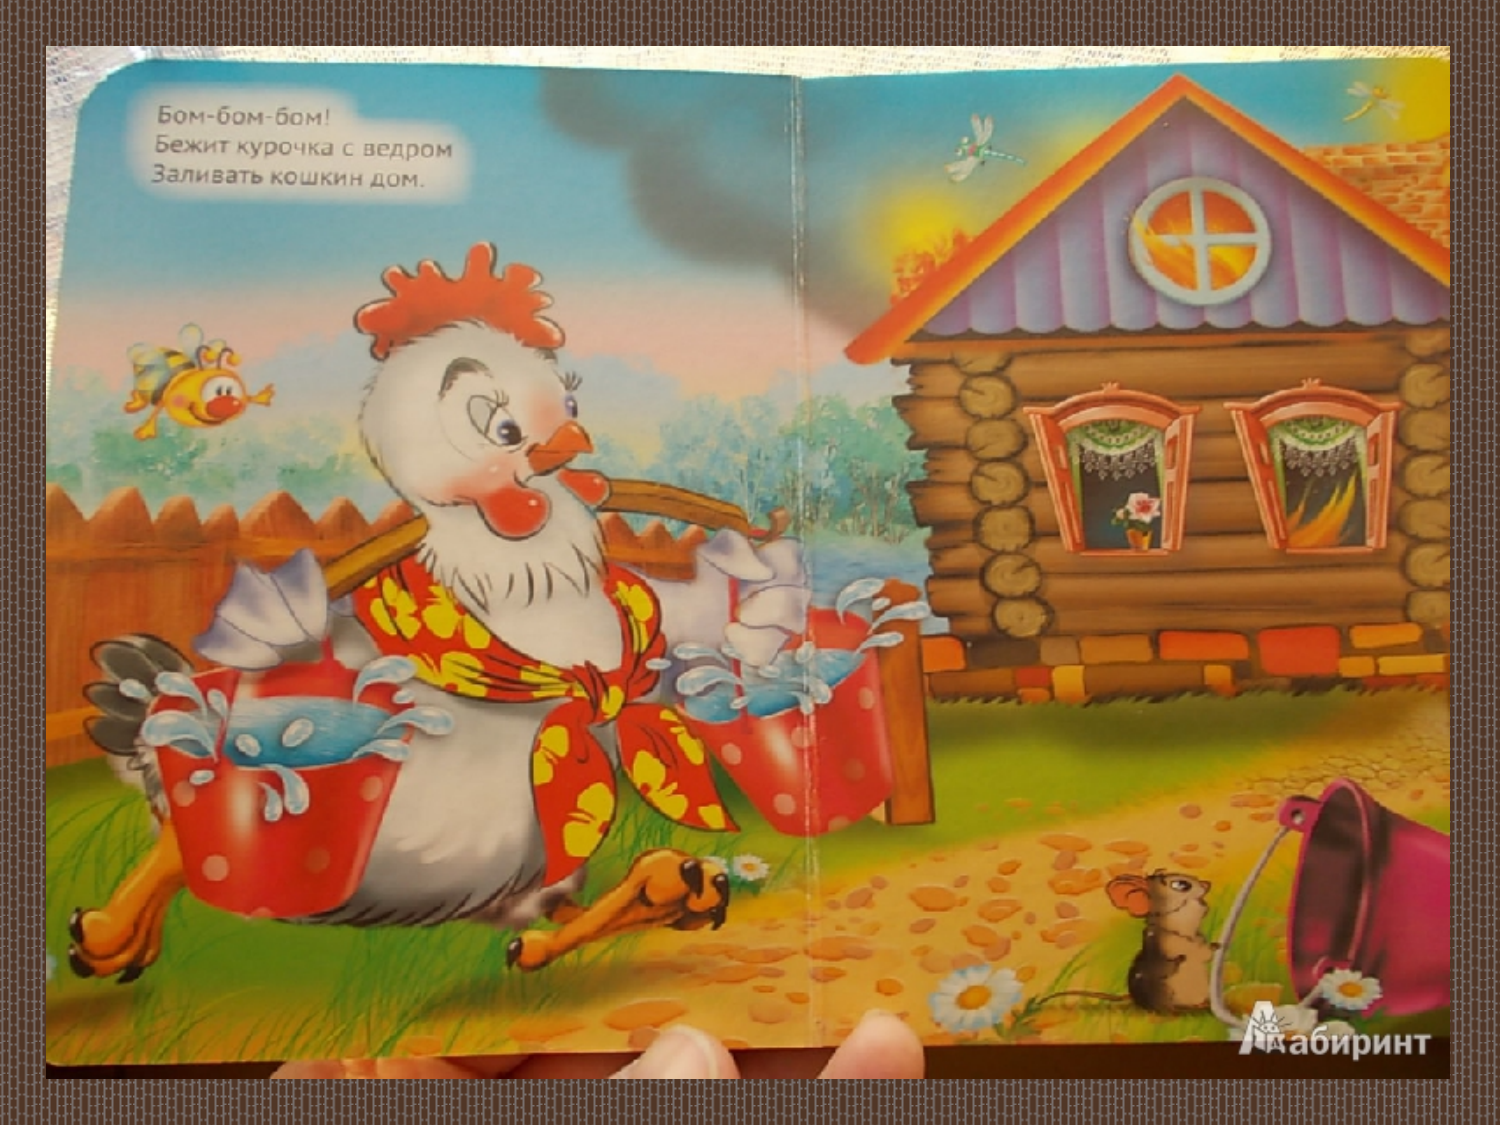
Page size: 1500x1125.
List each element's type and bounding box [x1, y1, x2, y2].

picture [46, 46, 1450, 1079]
